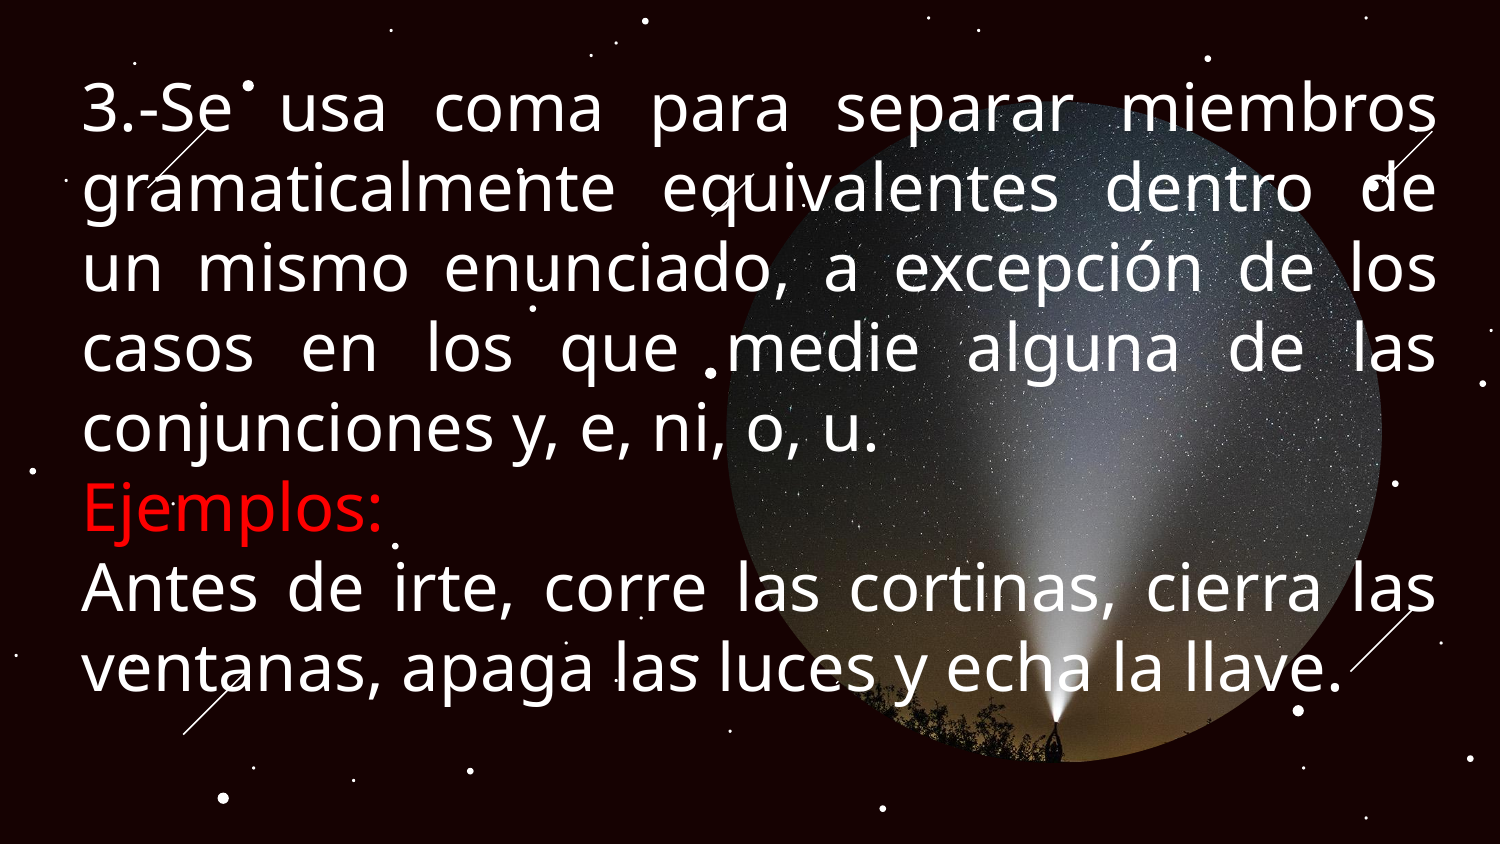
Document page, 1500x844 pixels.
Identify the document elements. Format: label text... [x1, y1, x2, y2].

text_box 3.-Se usa coma para separar miembros gramaticalmente equivalentes dentro de un mismo enunciado, a excepción de los casos en los que medie alguna de las conjunciones y, e, ni, o, u. Ejemplos: Antes de irte, corre las cortinas, cierra las ventanas, apaga las luces y echa la llave. [67, 57, 1455, 747]
picture [726, 101, 1383, 764]
